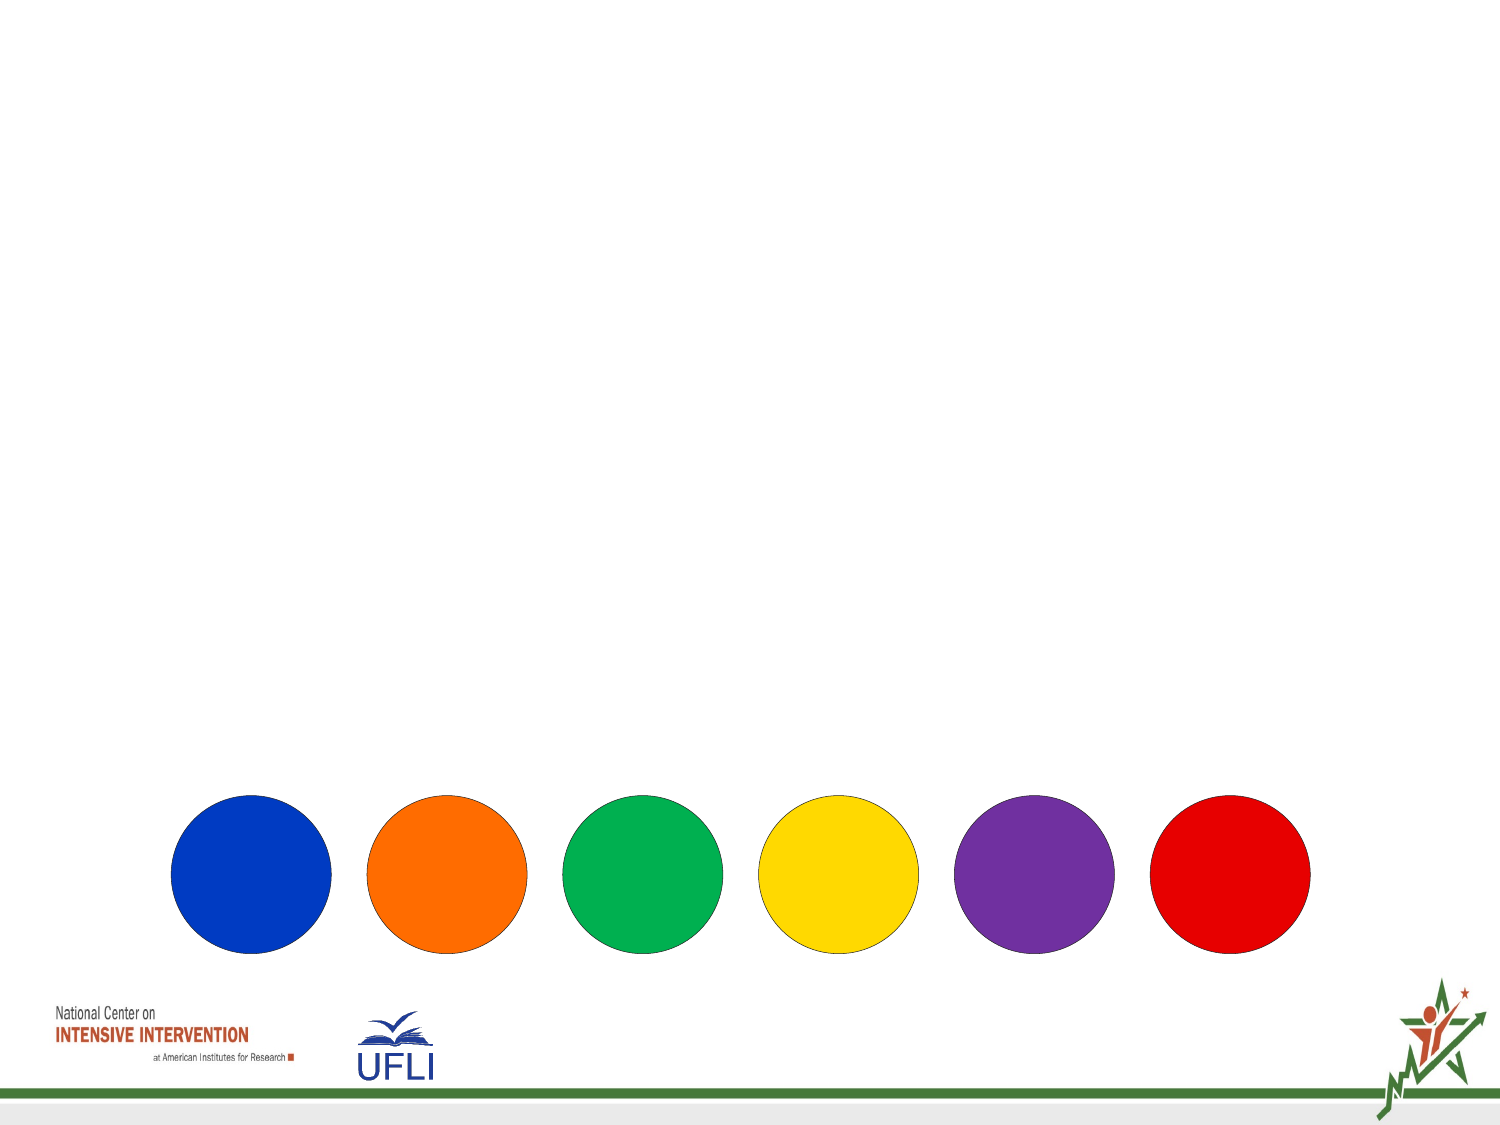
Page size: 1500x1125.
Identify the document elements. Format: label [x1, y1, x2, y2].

text_box [757, 794, 920, 955]
text_box [1149, 794, 1312, 955]
text_box [561, 794, 724, 955]
picture [0, 0, 1500, 1125]
text_box [365, 794, 529, 955]
text_box [953, 794, 1116, 955]
text_box [170, 794, 333, 955]
